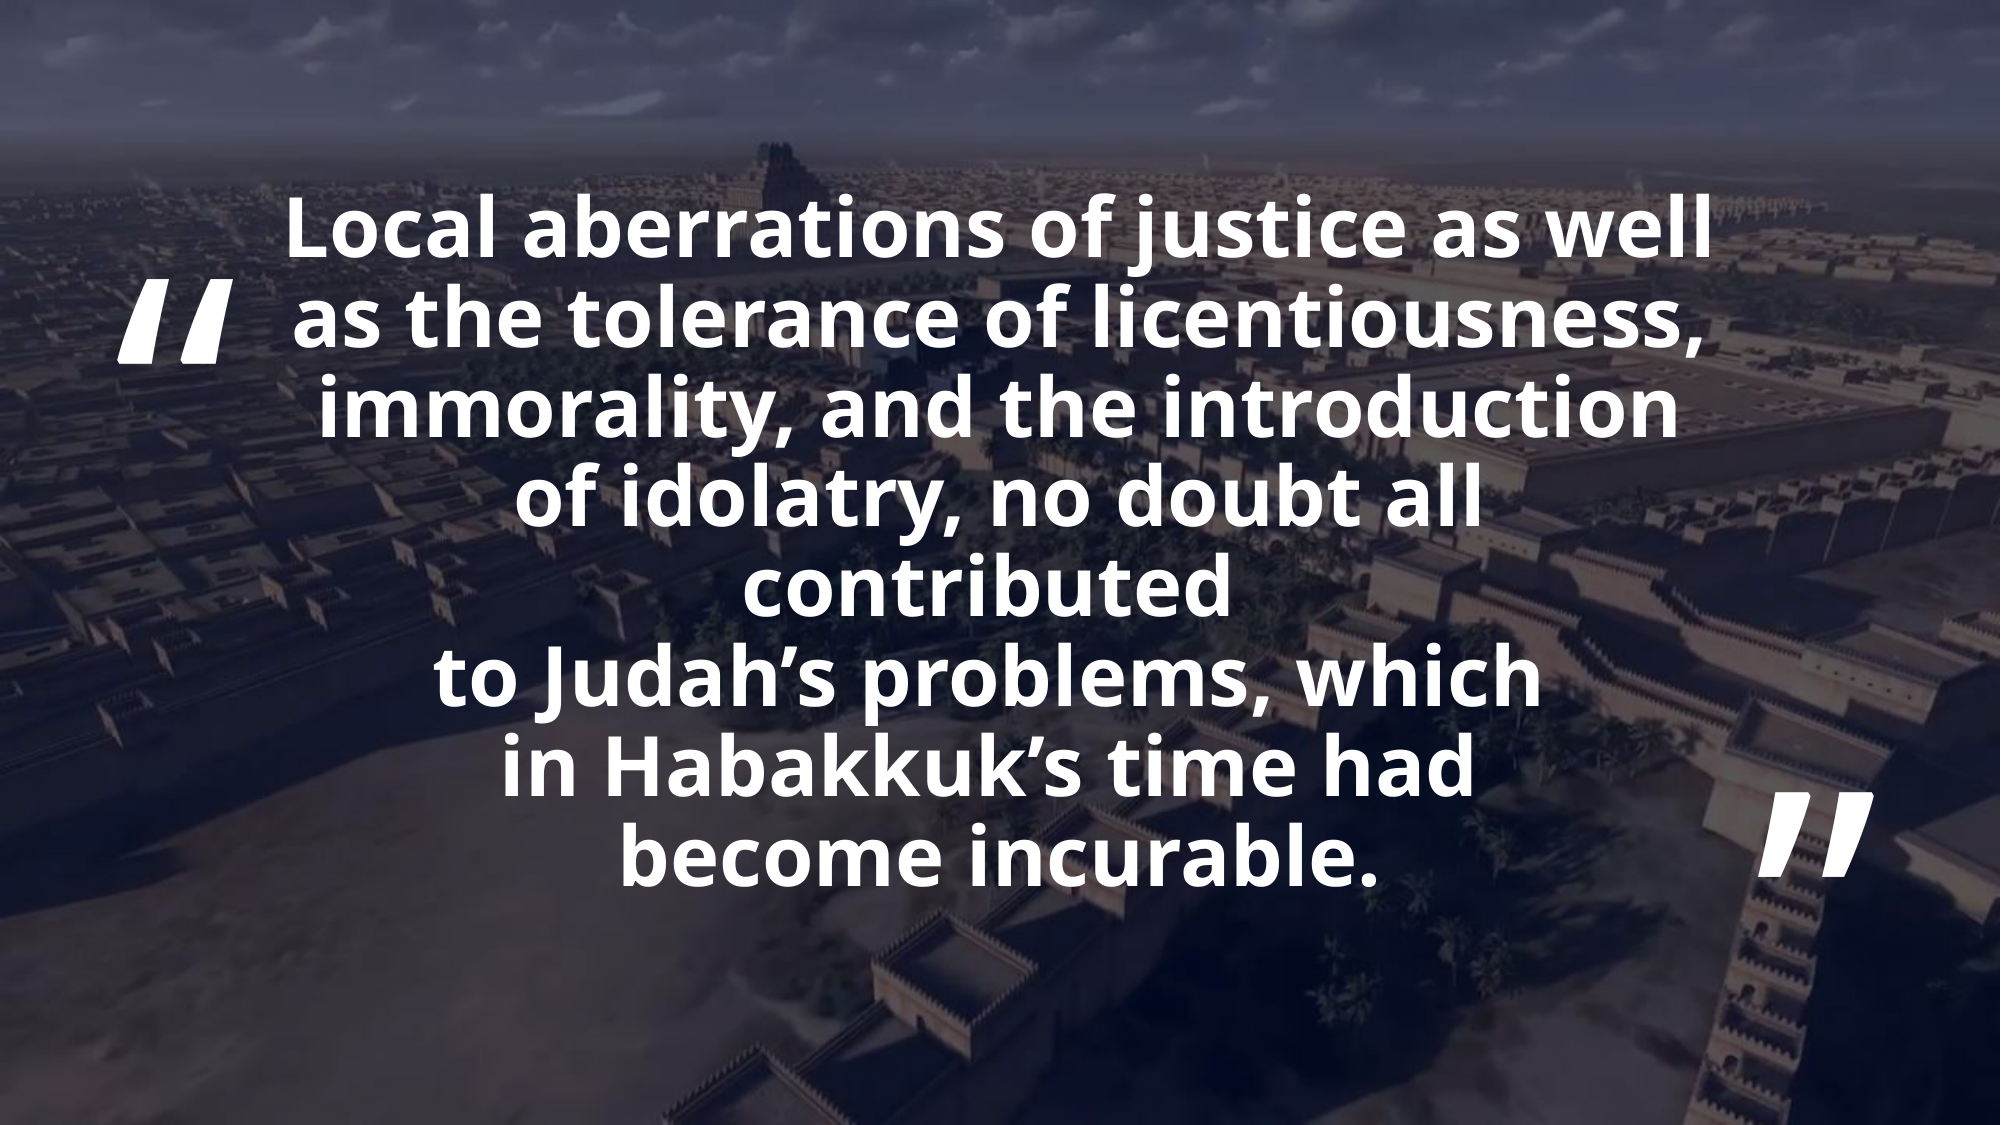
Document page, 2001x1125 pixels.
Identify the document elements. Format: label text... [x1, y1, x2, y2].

picture [0, 0, 2000, 1125]
list Local aberrations of justice as well as the tolerance of licentiousness, immorality, and the introduction of idolatry, no doubt all contributed to Judah’s problems, which in Habakkuk’s time had become incurable. [257, 173, 1743, 917]
